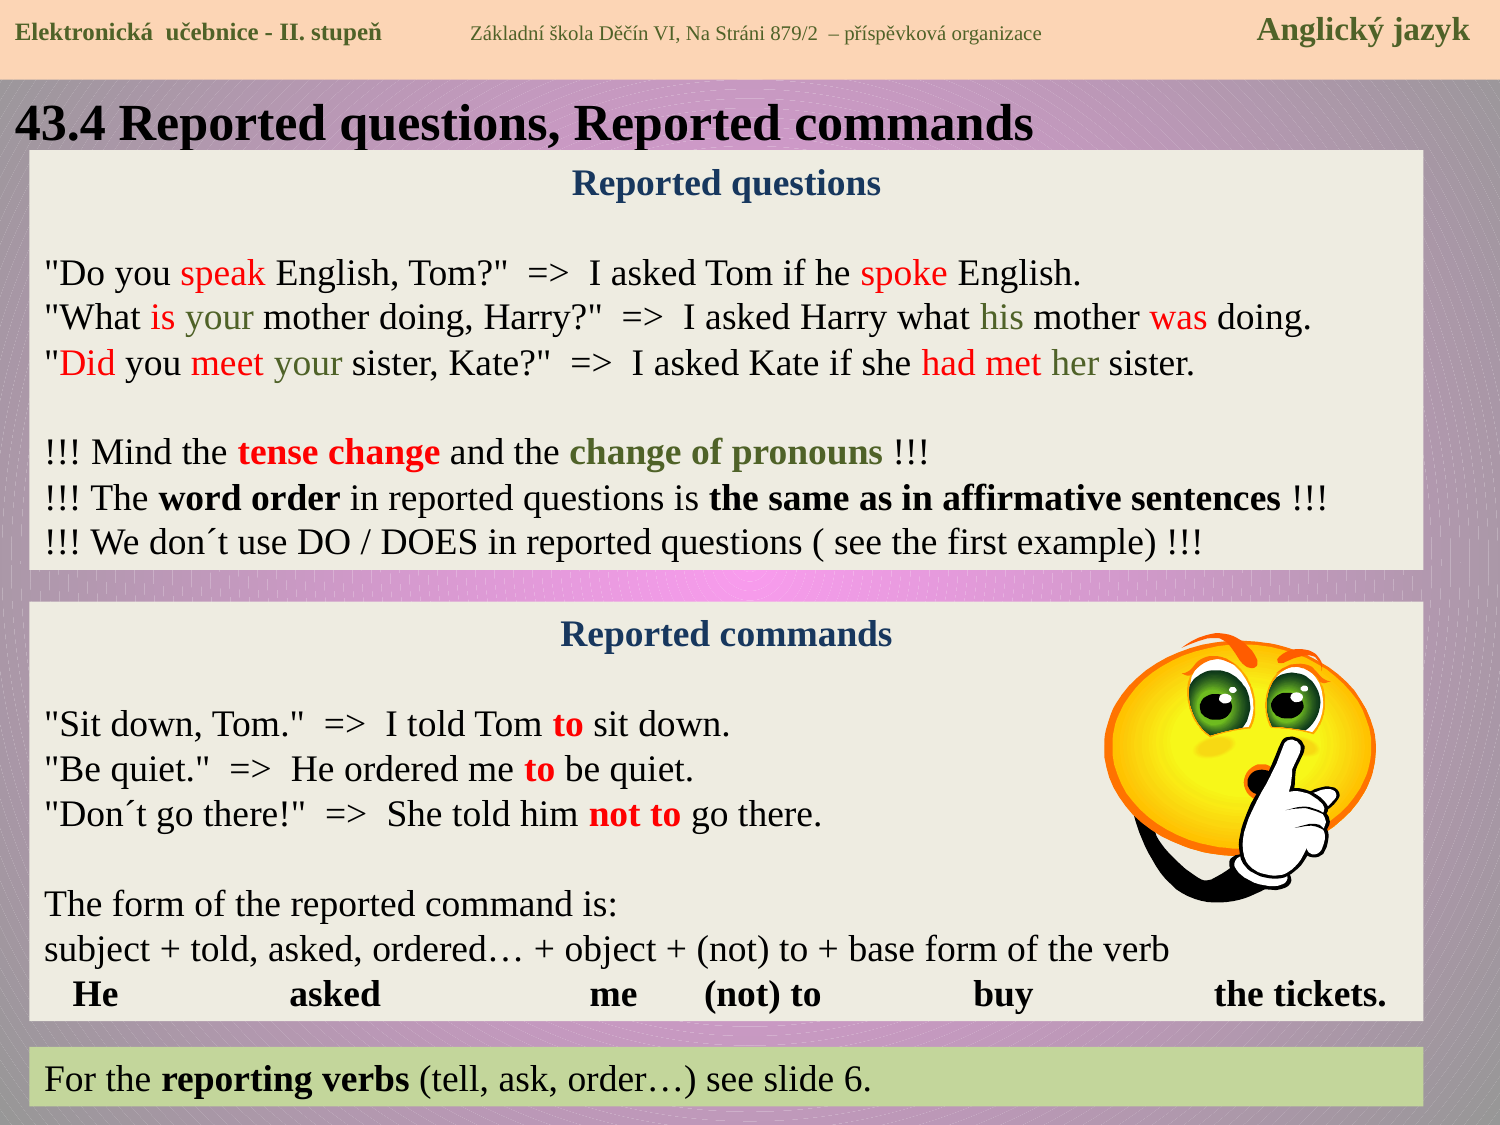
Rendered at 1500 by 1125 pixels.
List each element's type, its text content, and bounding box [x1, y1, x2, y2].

text_box For the reporting verbs (tell, ask, order…) see slide 6. [29, 1046, 1424, 1107]
text_box Elektronická učebnice - II. stupeň Základní škola Děčín VI, Na Stráni 879/2 – příspěvková organizace Anglický jazyk [0, 0, 1500, 80]
text_box [738, 574, 1471, 925]
text_box 43.4 Reported questions, Reported commands [0, 80, 1500, 1125]
text_box Reported commands "Sit down, Tom." => I told Tom to sit down. "Be quiet." => He ordered me to be quiet. "Don´t go there!" => She told him not to go there. The form of the reported command is: subject + told, asked, ordered… + object + (not) to + base form of the verb He asked me (not) to buy the tickets. [29, 601, 1424, 1022]
picture [1104, 633, 1377, 903]
text_box Reported questions "Do you speak English, Tom?" => I asked Tom if he spoke English. "What is your mother doing, Harry?" => I asked Harry what his mother was doing. "Did you meet your sister, Kate?" => I asked Kate if she had met her sister. !!! Mind the tense change and the change of pronouns !!! !!! The word order in reported questions is the same as in affirmative sentences !!! !!! We don´t use DO / DOES in reported questions ( see the first example) !!! [29, 150, 1424, 570]
